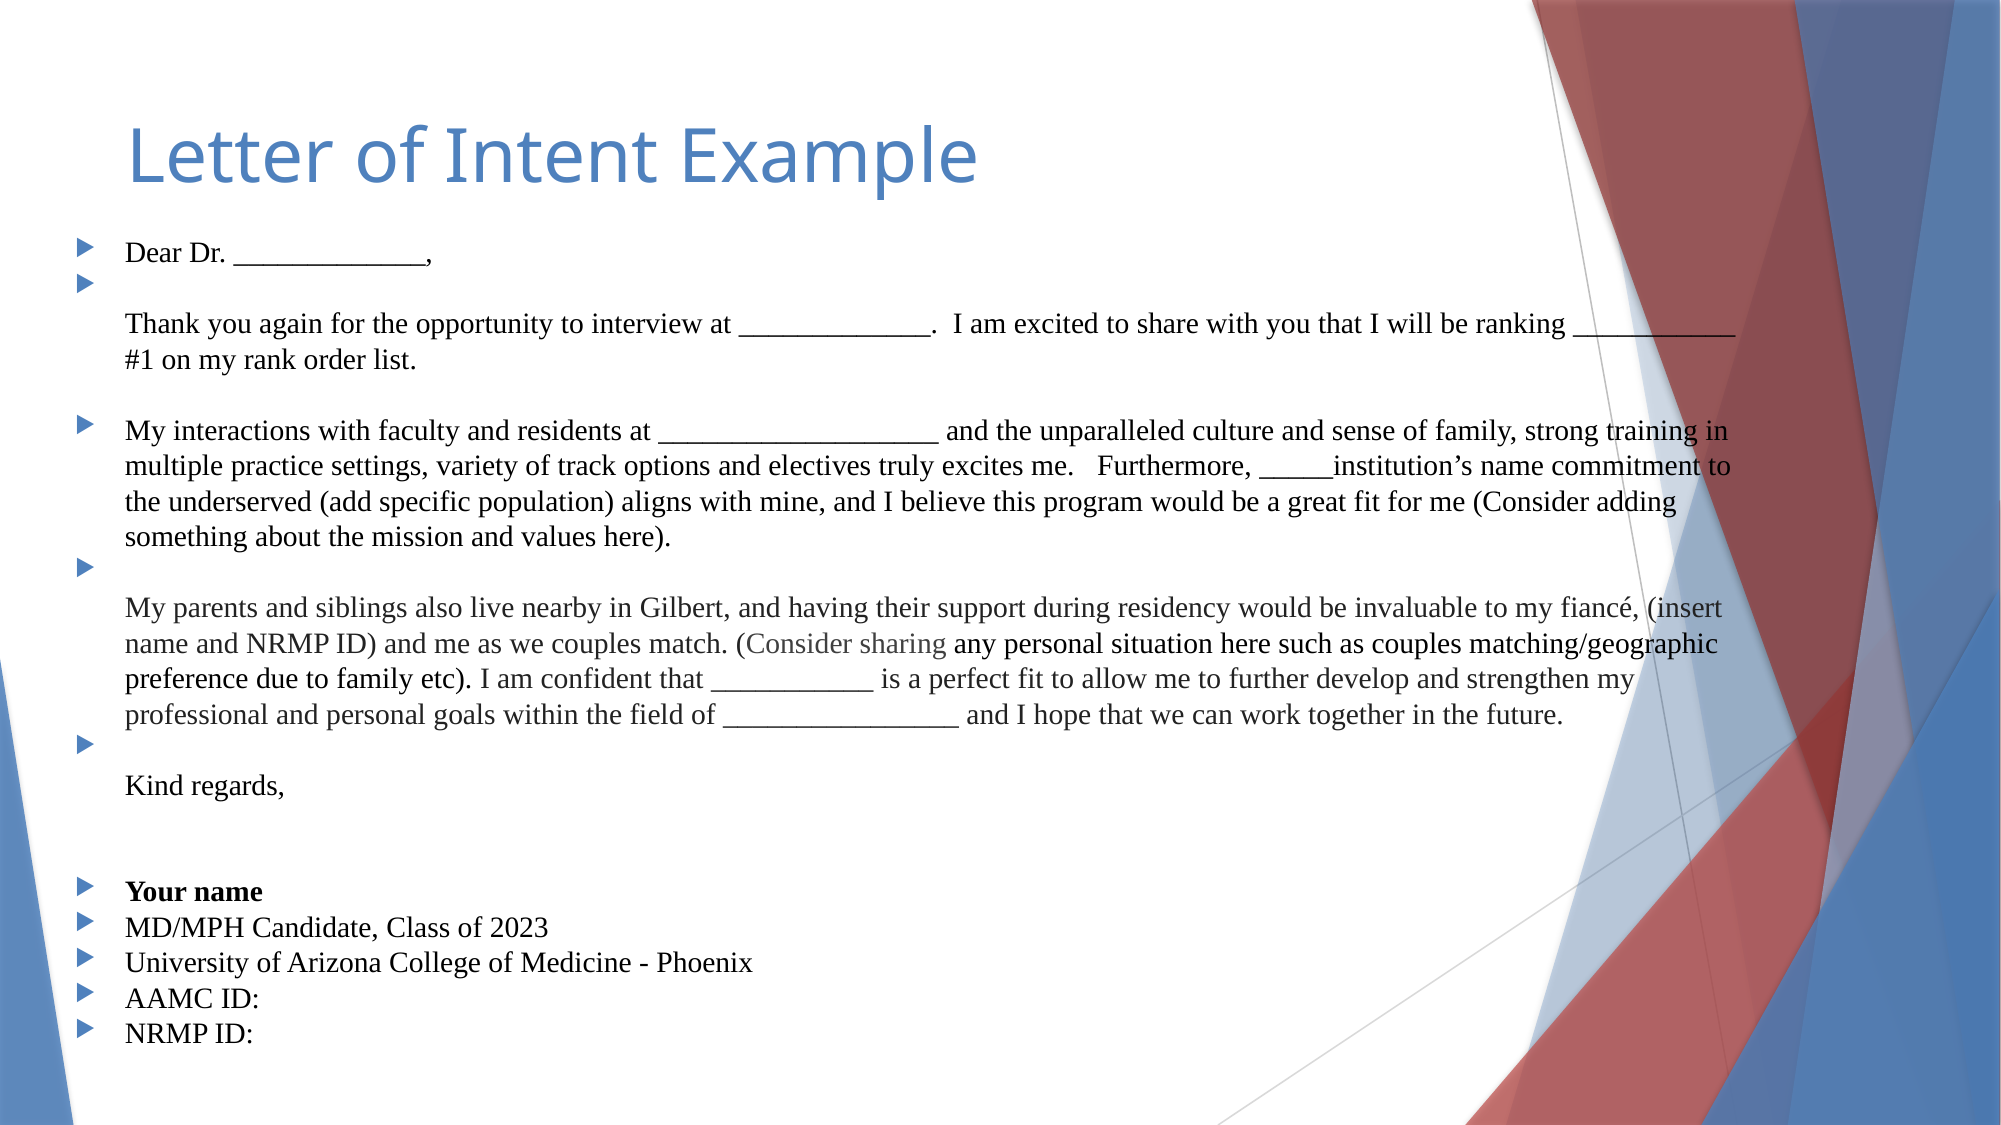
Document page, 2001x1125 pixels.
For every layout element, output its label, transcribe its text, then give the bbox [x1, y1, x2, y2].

title Letter of Intent Example [111, 99, 1522, 225]
list Dear Dr. _____________, Thank you again for the opportunity to interview at _____________. I am excited to share with you that I will be ranking ___________ #1 on my rank order list. My interactions with faculty and residents at ___________________ and the unparalleled culture and sense of family, strong training in multiple practice settings, variety of track options and electives truly excites me. Furthermore, _____institution’s name commitment to the underserved (add specific population) aligns with mine, and I believe this program would be a great fit for me (Consider adding something about the mission and values here). My parents and siblings also live nearby in Gilbert, and having their support during residency would be invaluable to my fiancé, (insert name and NRMP ID) and me as we couples match. (Consider sharing any personal situation here such as couples matching/geographic preference due to family etc). I am confident that ___________ is a perfect fit to allow me to further develop and strengthen my professional and personal goals within the field of ________________ and I hope that we can work together in the future. Kind regards, Your name MD/MPH Candidate, Class of 2023 University of Arizona College of Medicine - Phoenix AAMC ID: NRMP ID: [59, 225, 1757, 1125]
